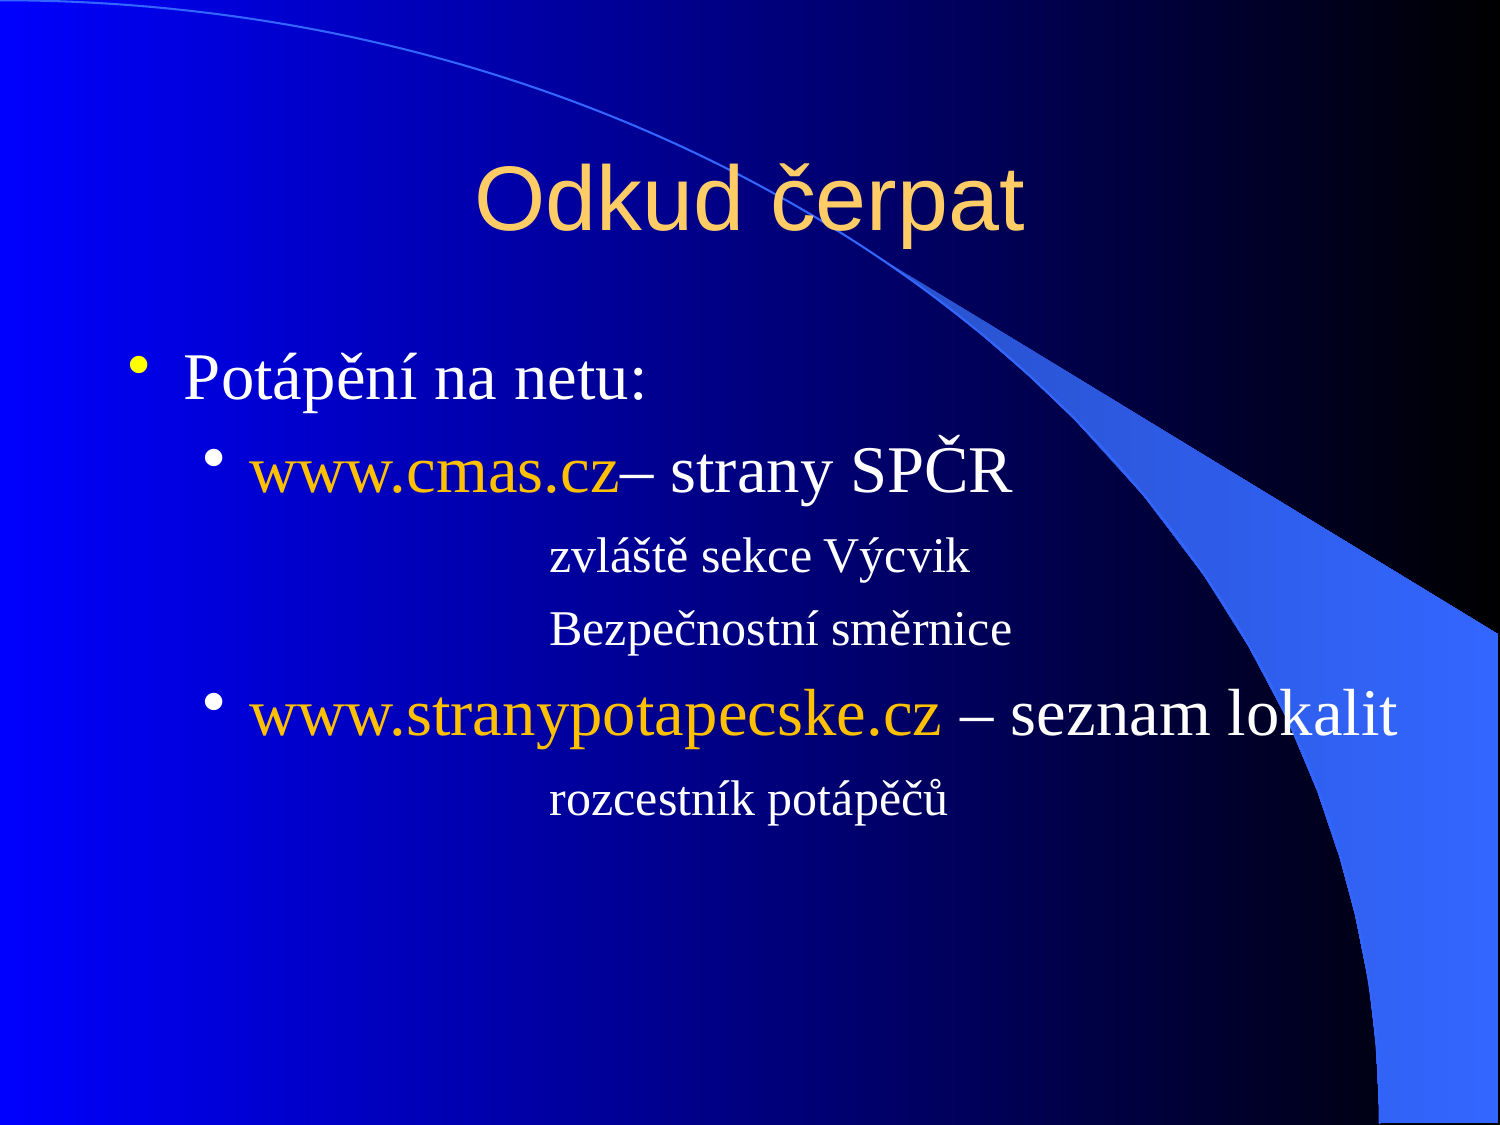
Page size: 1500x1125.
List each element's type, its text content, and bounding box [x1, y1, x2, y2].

list Potápění na netu: www.cmas.cz– strany SPČR zvláště sekce Výcvik Bezpečnostní směrnice www.stranypotapecske.cz – seznam lokalit rozcestník potápěčů [112, 324, 1442, 1000]
title Odkud čerpat [112, 99, 1388, 288]
